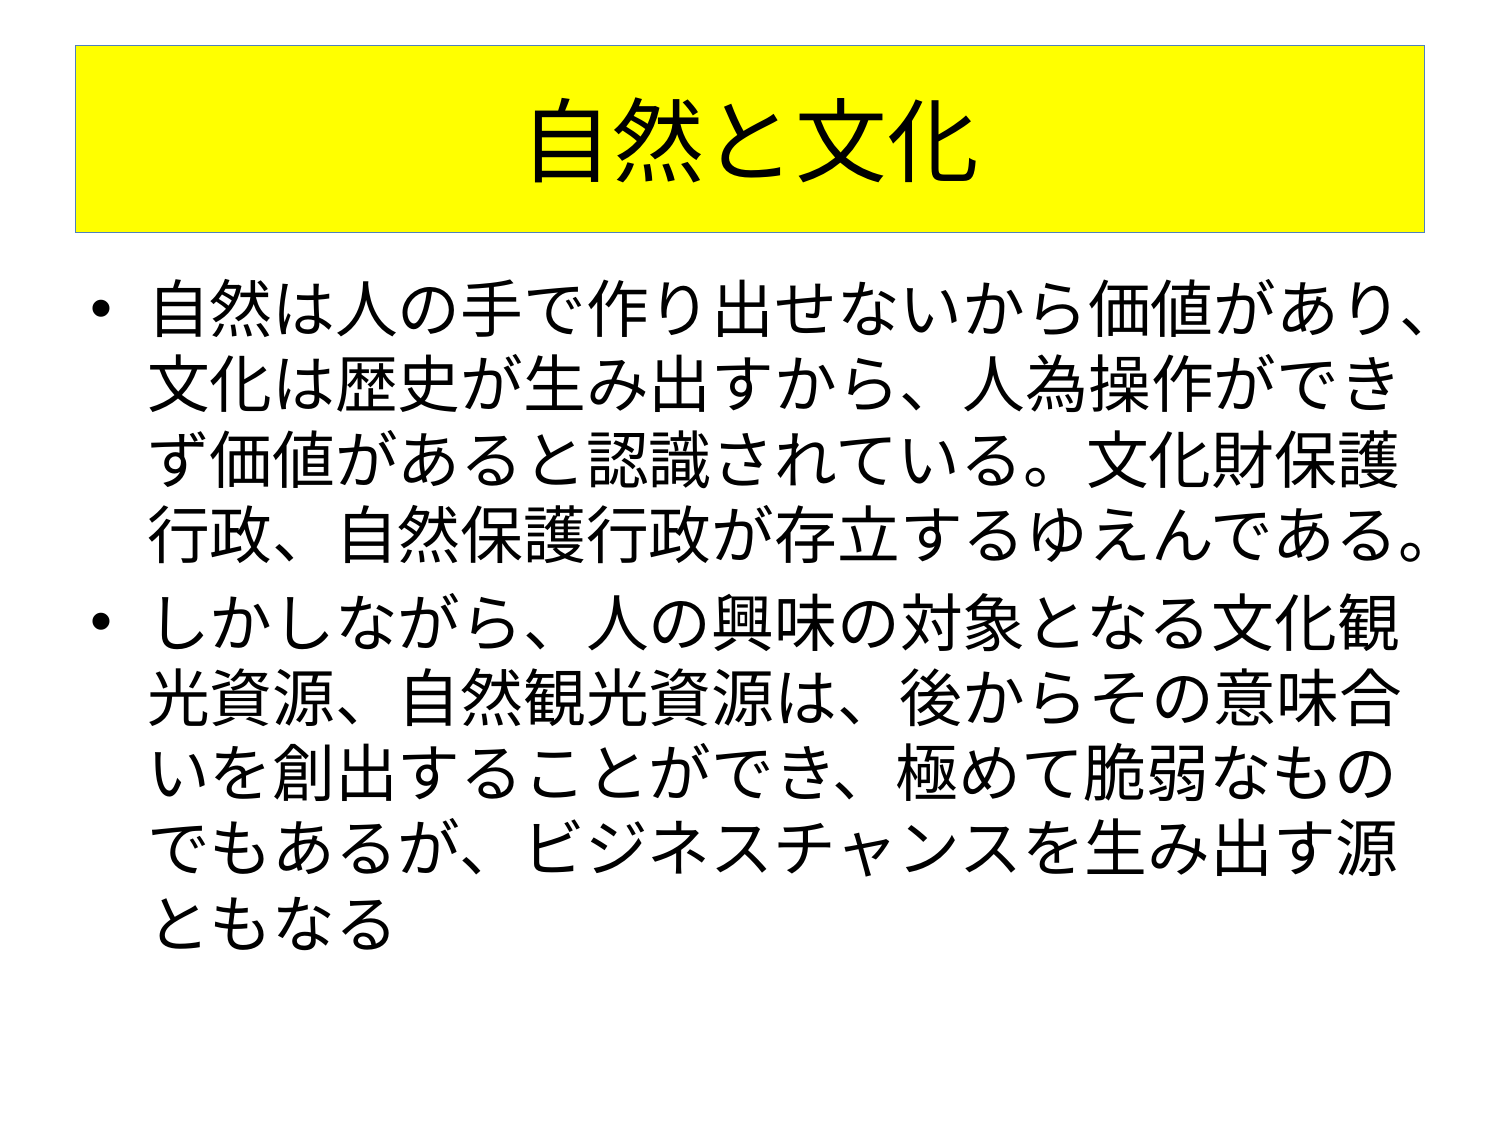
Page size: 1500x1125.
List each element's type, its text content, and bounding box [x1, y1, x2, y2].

list 自然は人の手で作り出せないから価値があり、文化は歴史が生み出すから、人為操作ができず価値があると認識されている。文化財保護行政、自然保護行政が存立するゆえんである。 しかしながら、人の興味の対象となる文化観光資源、自然観光資源は、後からその意味合いを創出することができ、極めて脆弱なものでもあるが、ビジネスチャンスを生み出す源ともなる [75, 262, 1425, 1005]
title 自然と文化 [75, 45, 1425, 233]
